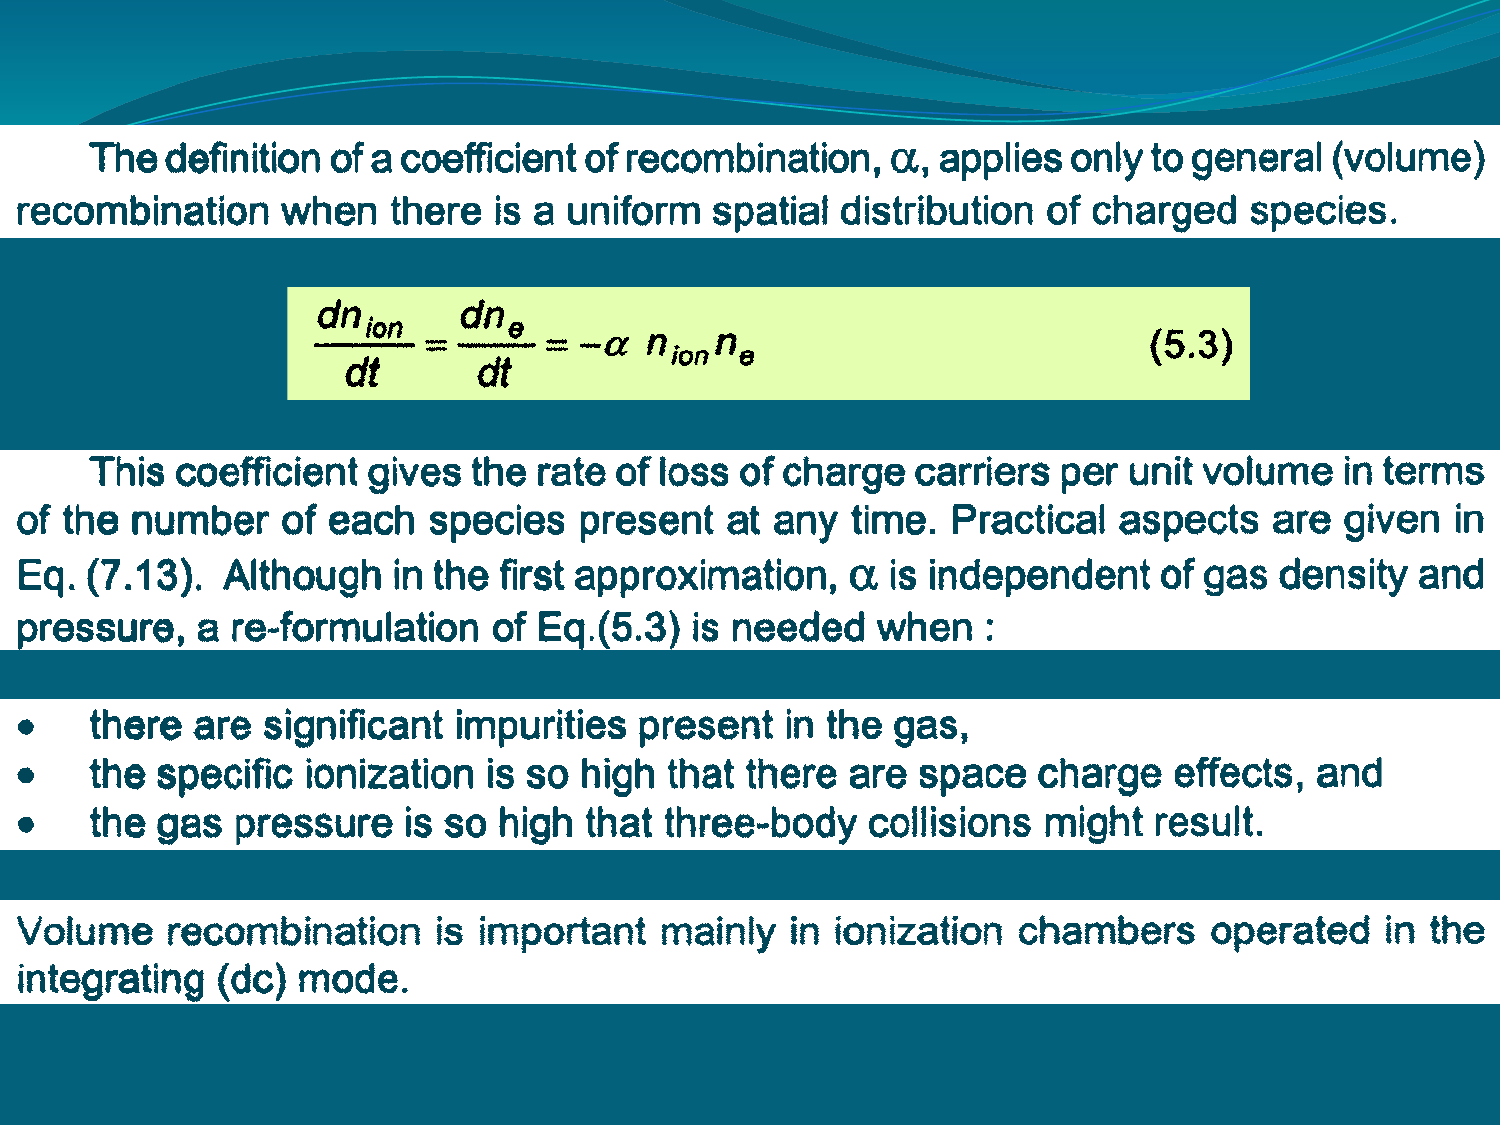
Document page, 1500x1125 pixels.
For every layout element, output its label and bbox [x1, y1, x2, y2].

picture [288, 288, 1249, 399]
picture [0, 124, 1500, 237]
picture [0, 700, 1500, 849]
picture [23, 625, 32, 636]
picture [190, 976, 197, 987]
picture [570, 625, 578, 636]
picture [0, 451, 1500, 649]
picture [0, 901, 1500, 1003]
